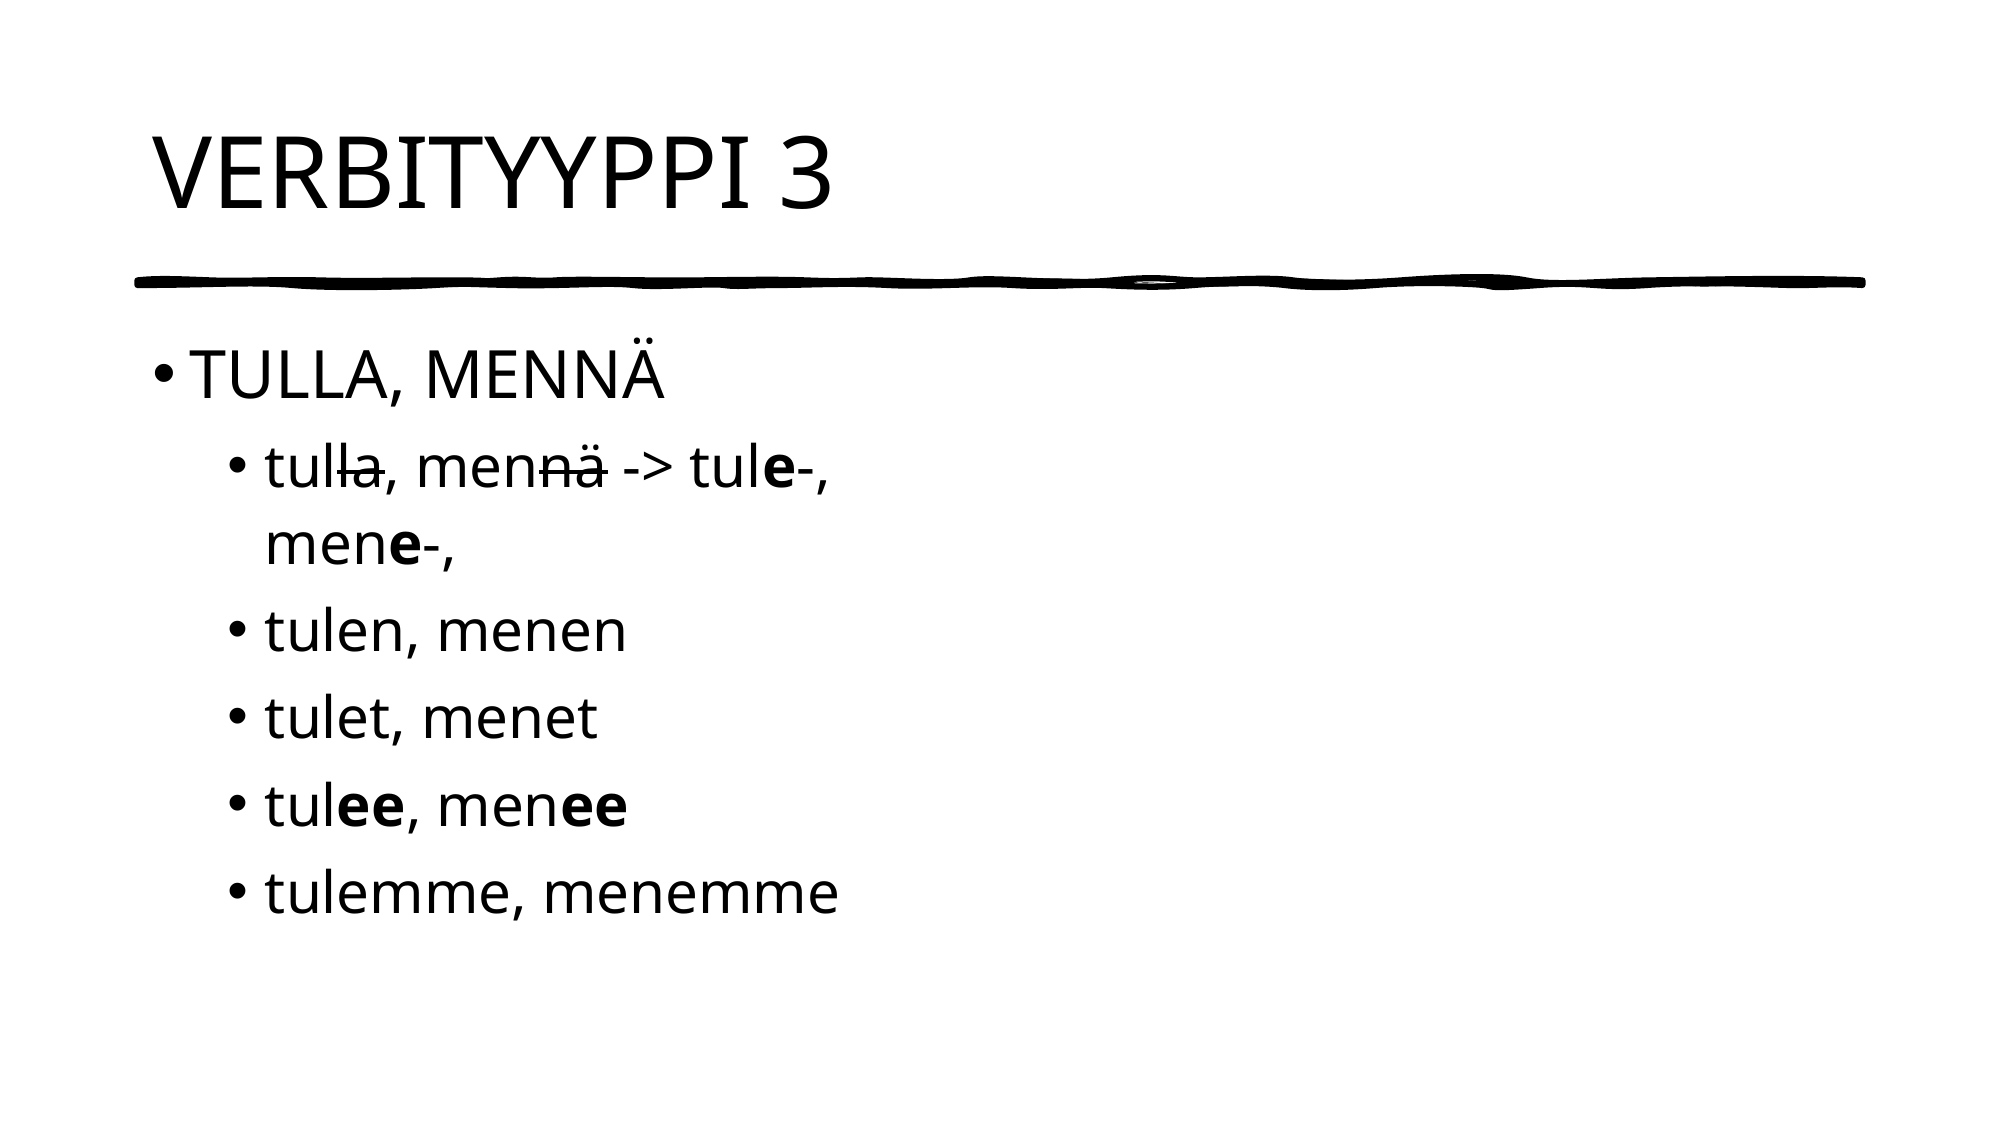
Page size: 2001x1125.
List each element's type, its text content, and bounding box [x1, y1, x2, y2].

title VERBITYYPPI 3 [137, 59, 1863, 278]
list TULLA, MENNÄ tulla, mennä -> tule-, mene-, tulen, menen tulet, menet tulee, menee tulemme, menemme [137, 316, 988, 1014]
